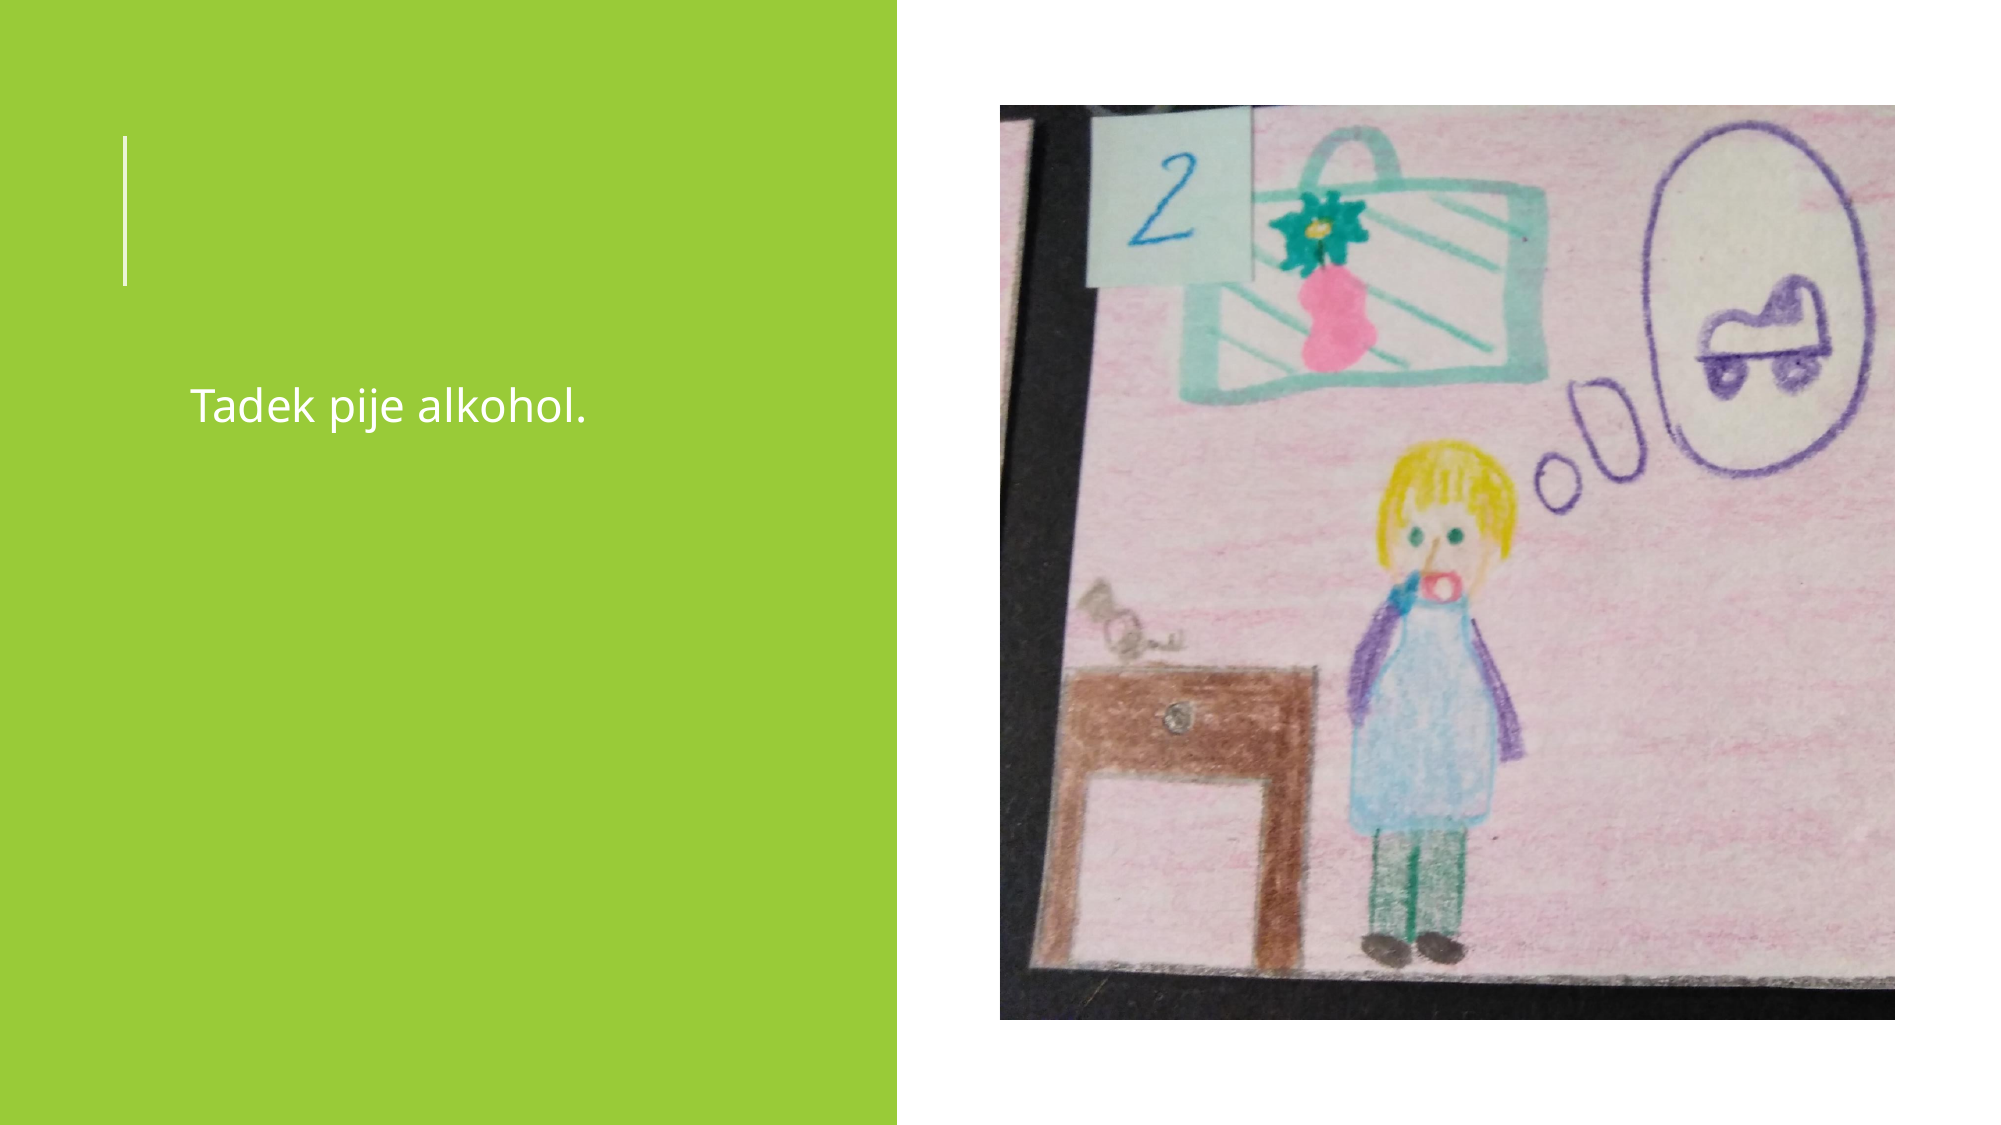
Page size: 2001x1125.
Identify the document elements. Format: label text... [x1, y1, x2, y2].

picture [989, 106, 1906, 1020]
list Tadek pije alkohol. [168, 375, 790, 1020]
text_box [0, 0, 898, 1125]
